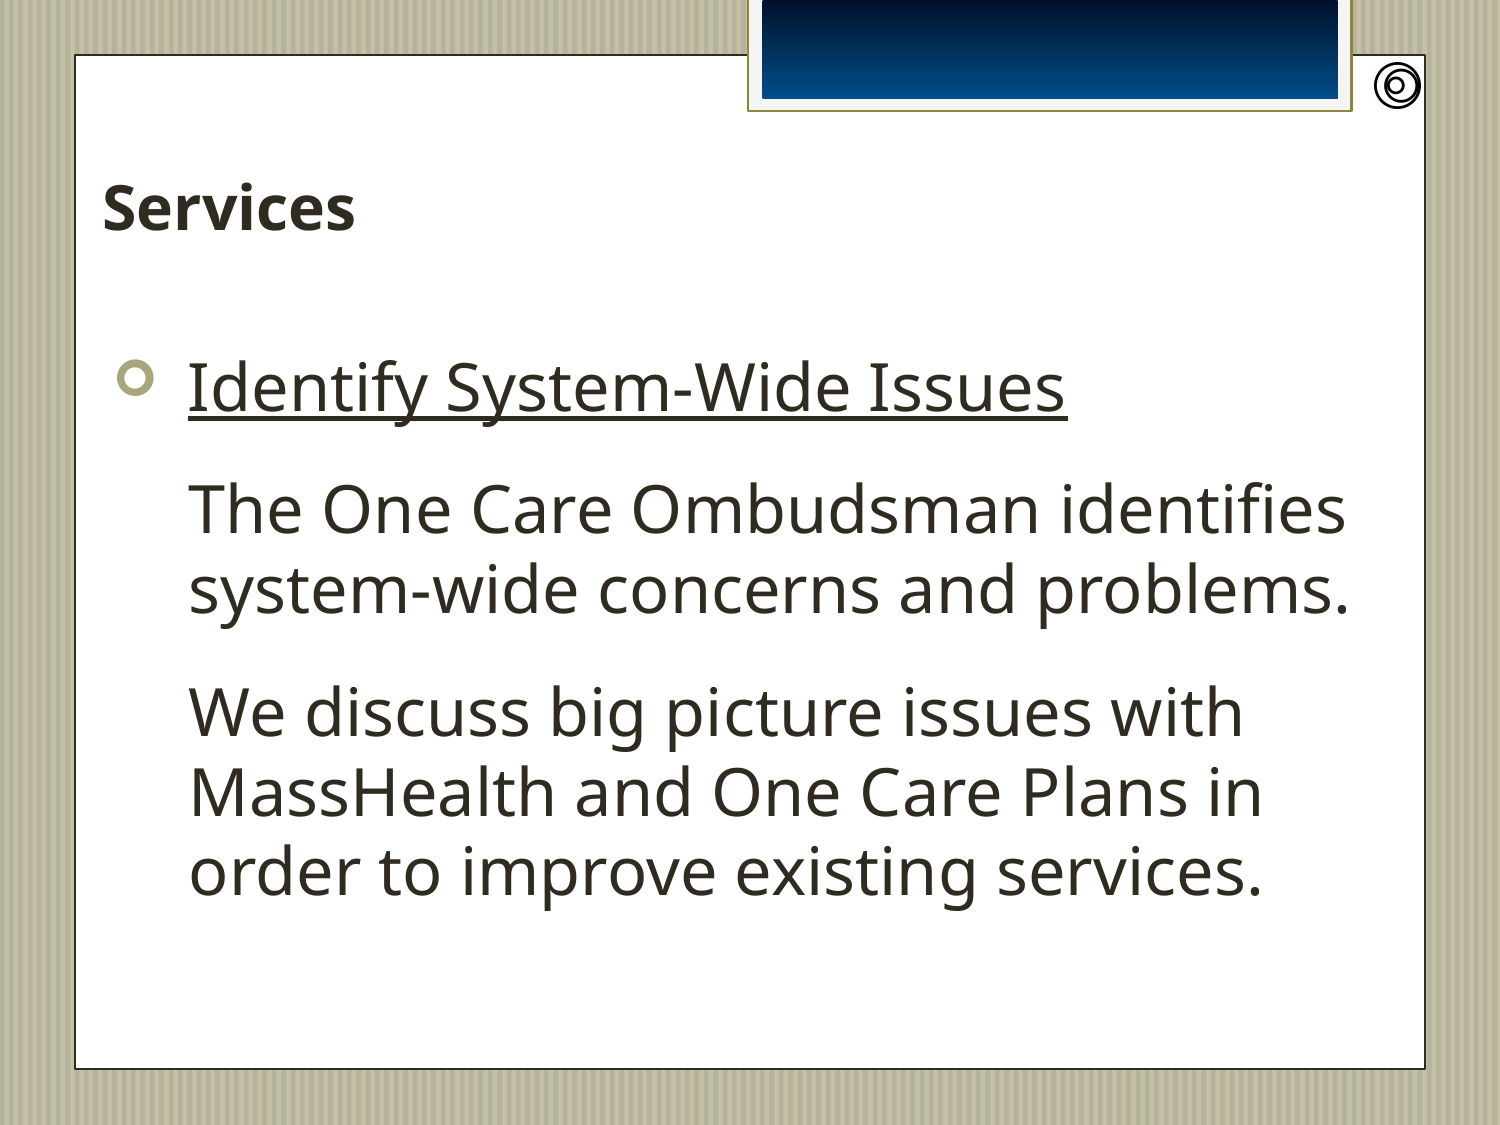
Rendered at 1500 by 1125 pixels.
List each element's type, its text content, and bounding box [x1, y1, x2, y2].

list Identify System-Wide Issues The One Care Ombudsman identifies system-wide concerns and problems. We discuss big picture issues with MassHealth and One Care Plans in order to improve existing services. [87, 336, 1400, 1088]
title Services [87, 62, 1388, 250]
picture [1374, 62, 1421, 109]
